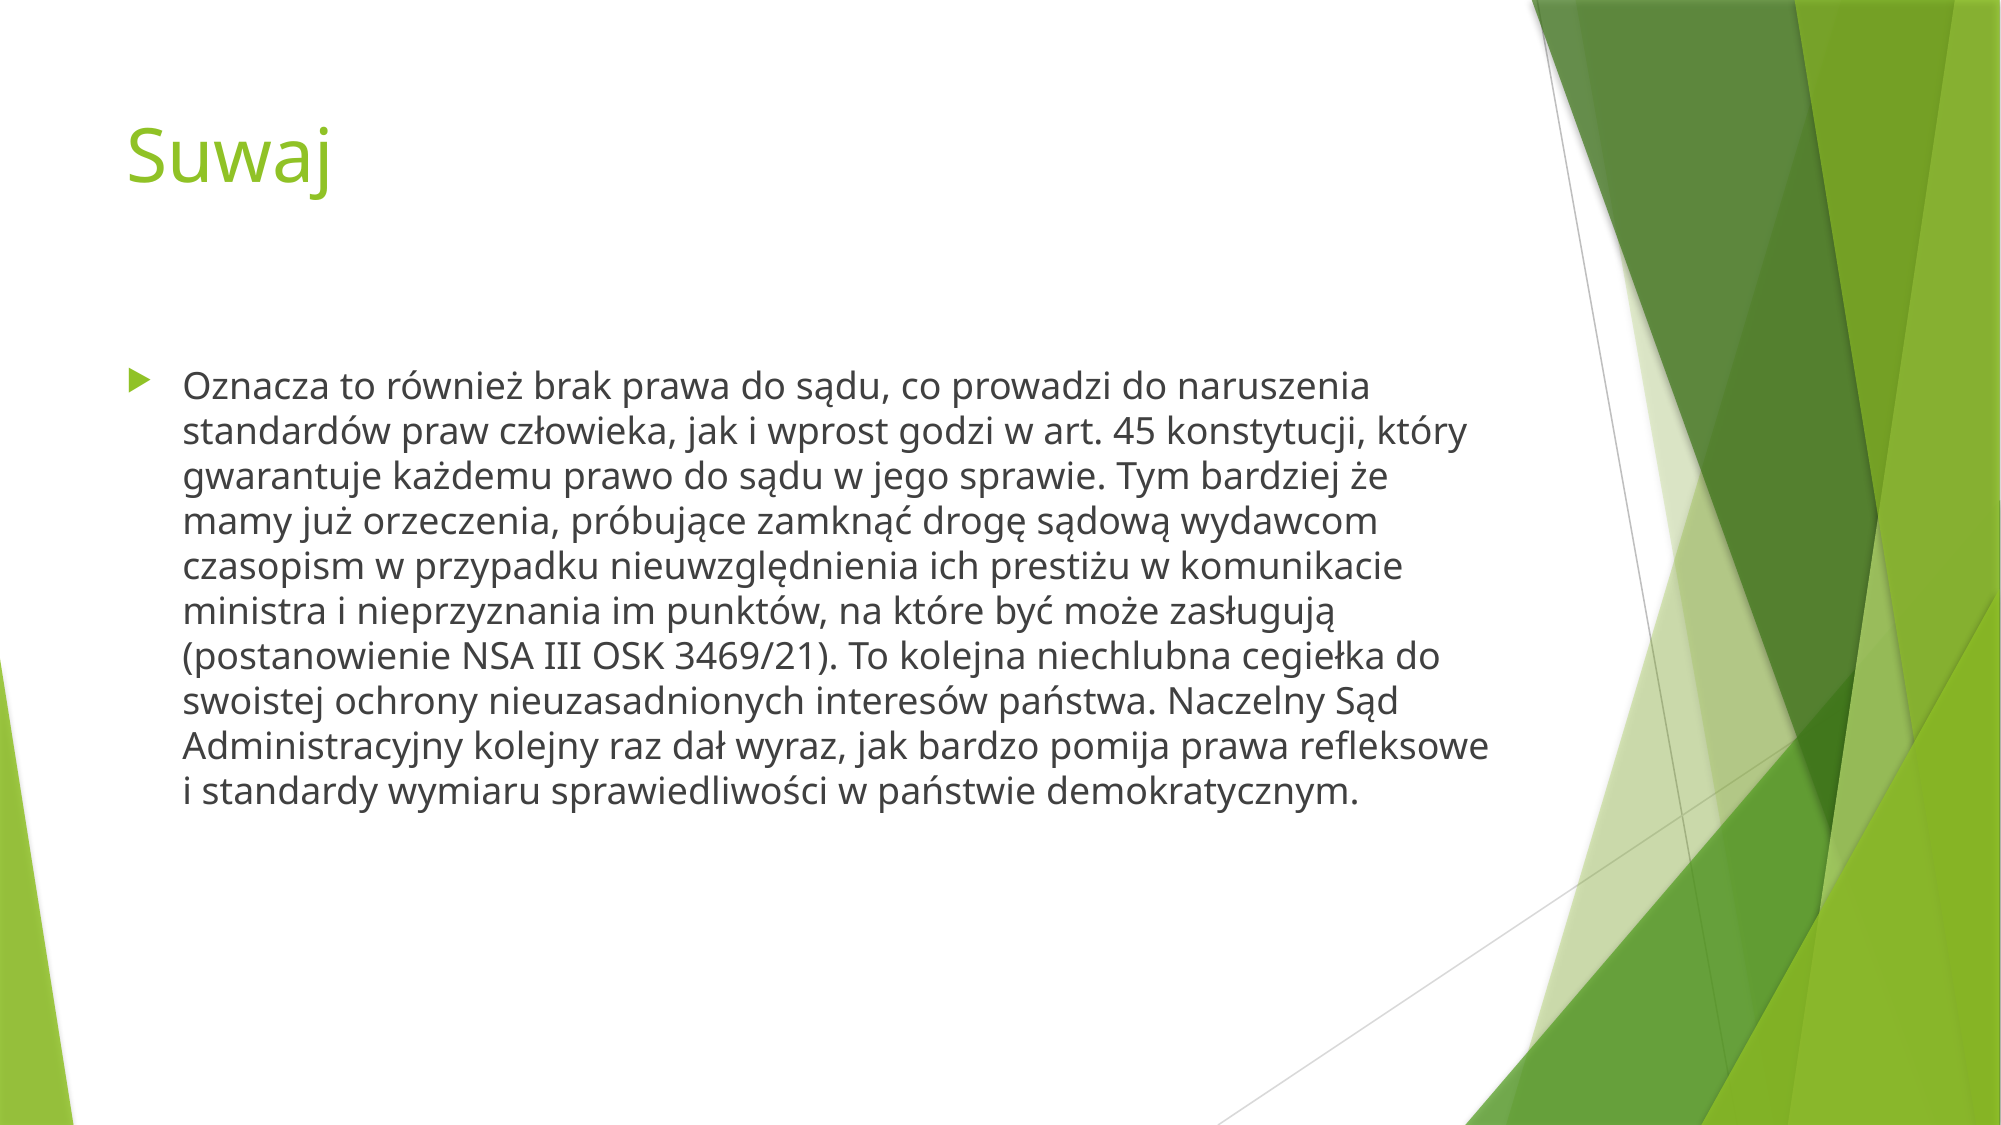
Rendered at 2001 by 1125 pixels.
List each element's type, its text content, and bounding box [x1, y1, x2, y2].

title Suwaj [111, 99, 1522, 317]
list Oznacza to również brak prawa do sądu, co prowadzi do naruszenia standardów praw człowieka, jak i wprost godzi w art. 45 konstytucji, który gwarantuje każdemu prawo do sądu w jego sprawie. Tym bardziej że mamy już orzeczenia, próbujące zamknąć drogę sądową wydawcom czasopism w przypadku nieuwzględnienia ich prestiżu w komunikacie ministra i nieprzyznania im punktów, na które być może zasługują (postanowienie NSA III OSK 3469/21). To kolejna niechlubna cegiełka do swoistej ochrony nieuzasadnionych interesów państwa. Naczelny Sąd Administracyjny kolejny raz dał wyraz, jak bardzo pomija prawa refleksowe i standardy wymiaru sprawiedliwości w państwie demokratycznym. [111, 354, 1522, 992]
